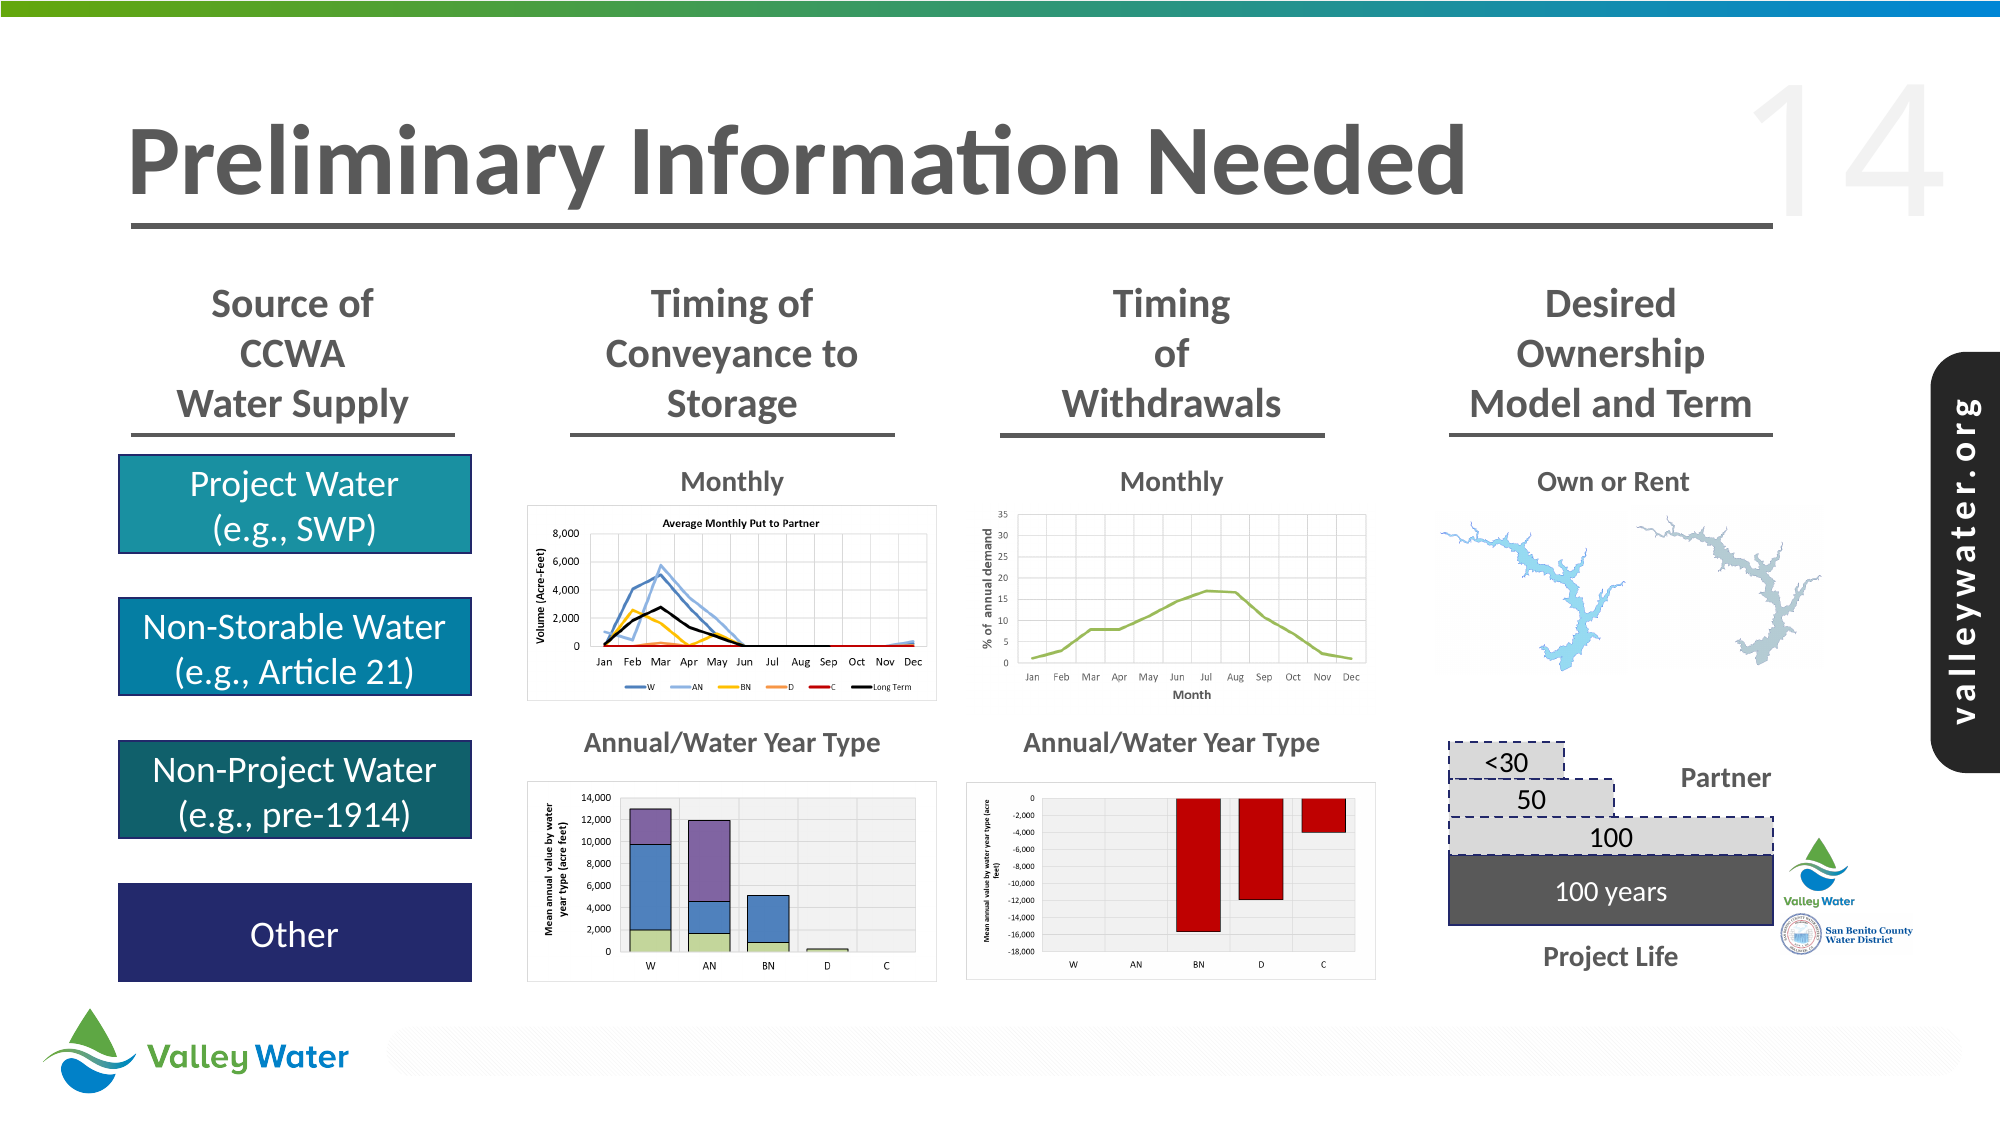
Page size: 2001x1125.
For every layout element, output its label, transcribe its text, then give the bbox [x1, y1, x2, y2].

text_box Monthly [1019, 455, 1324, 503]
picture [1780, 913, 1913, 956]
picture [19, 985, 372, 1117]
text_box Annual/Water Year Type [556, 716, 909, 766]
text_box 50 [1448, 778, 1615, 817]
picture [527, 781, 937, 982]
text_box Desired Ownership Model and Term [1448, 268, 1774, 434]
text_box Non-Project Water (e.g., pre-1914) [118, 740, 472, 839]
text_box Other [118, 883, 472, 982]
text_box Project Water (e.g., SWP) [118, 454, 472, 554]
text_box Preliminary Information Needed [112, 87, 1822, 222]
text_box Timing of Conveyance to Storage [570, 268, 895, 433]
text_box <30 [1448, 741, 1565, 779]
text_box 100 years [1448, 855, 1774, 926]
text_box 100 [1448, 816, 1774, 856]
picture [966, 782, 1376, 981]
text_box Project Life [1448, 929, 1774, 980]
picture [527, 505, 937, 701]
text_box Monthly [580, 455, 885, 505]
picture [1761, 834, 1877, 911]
picture [966, 503, 1376, 715]
text_box Annual/Water Year Type [995, 716, 1348, 766]
picture [1435, 511, 1628, 675]
text_box Own or Rent [1461, 455, 1766, 505]
text_box Partner [1564, 751, 1889, 802]
picture [1631, 505, 1824, 669]
text_box [0, 0, 2000, 18]
text_box Timing of Withdrawals [1009, 268, 1334, 434]
text_box Non-Storable Water (e.g., Article 21) [118, 597, 472, 696]
text_box Source of CCWA Water Supply [130, 268, 456, 434]
